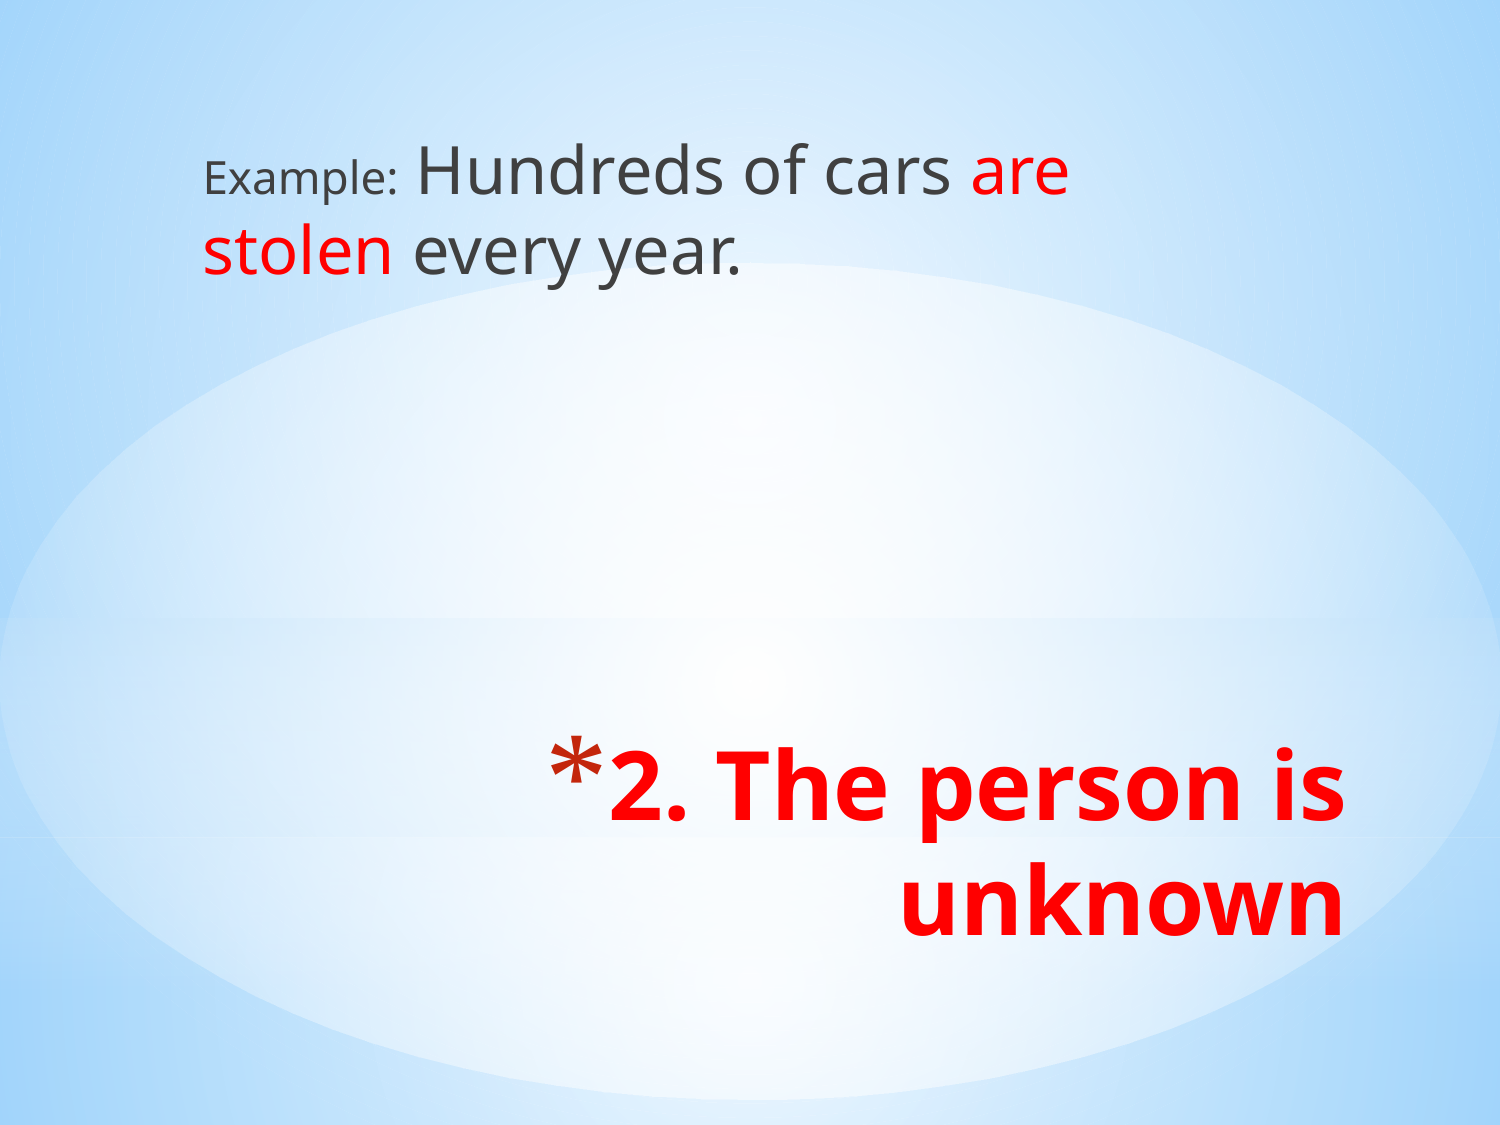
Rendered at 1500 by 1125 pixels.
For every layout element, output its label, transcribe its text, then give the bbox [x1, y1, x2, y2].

title 2. The person is unknown [294, 717, 1363, 905]
list Example: Hundreds of cars are stolen every year. [187, 120, 1238, 690]
